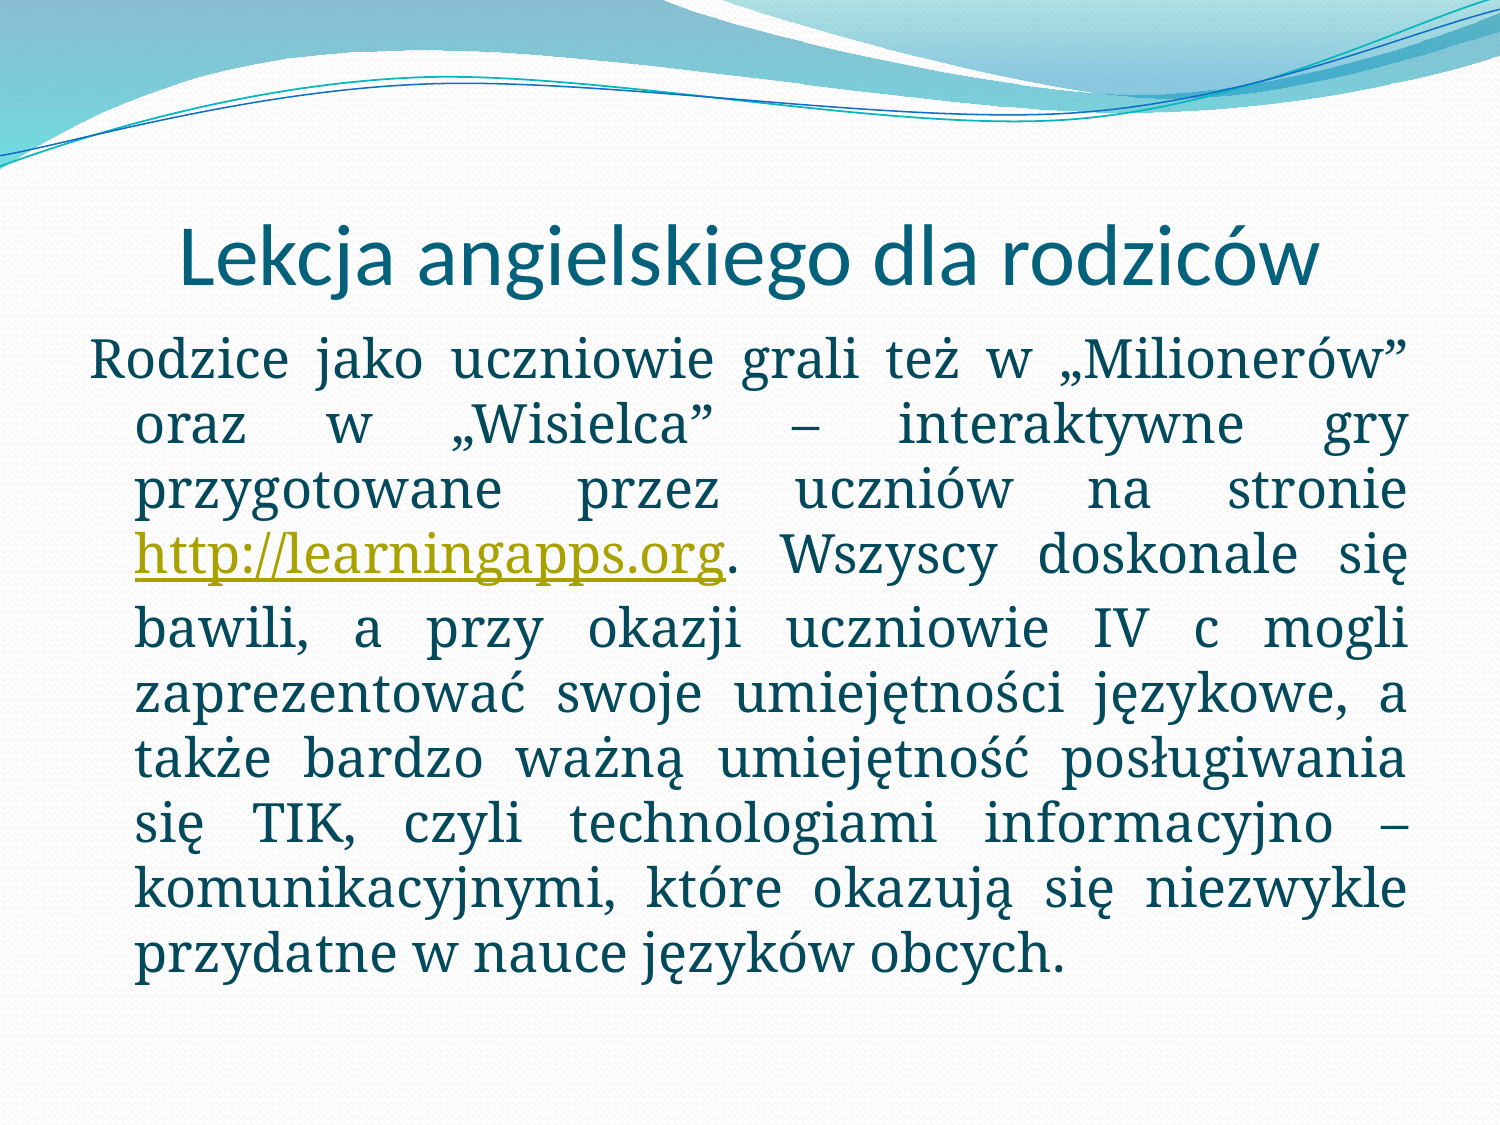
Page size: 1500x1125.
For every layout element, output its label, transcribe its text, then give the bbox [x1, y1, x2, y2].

title Lekcja angielskiego dla rodziców [75, 115, 1425, 303]
list Rodzice jako uczniowie grali też w „Milionerów” oraz w „Wisielca” – interaktywne gry przygotowane przez uczniów na stronie http://learningapps.org. Wszyscy doskonale się bawili, a przy okazji uczniowie IV c mogli zaprezentować swoje umiejętności językowe, a także bardzo ważną umiejętność posługiwania się TIK, czyli technologiami informacyjno – komunikacyjnymi, które okazują się niezwykle przydatne w nauce języków obcych. [75, 317, 1425, 1038]
